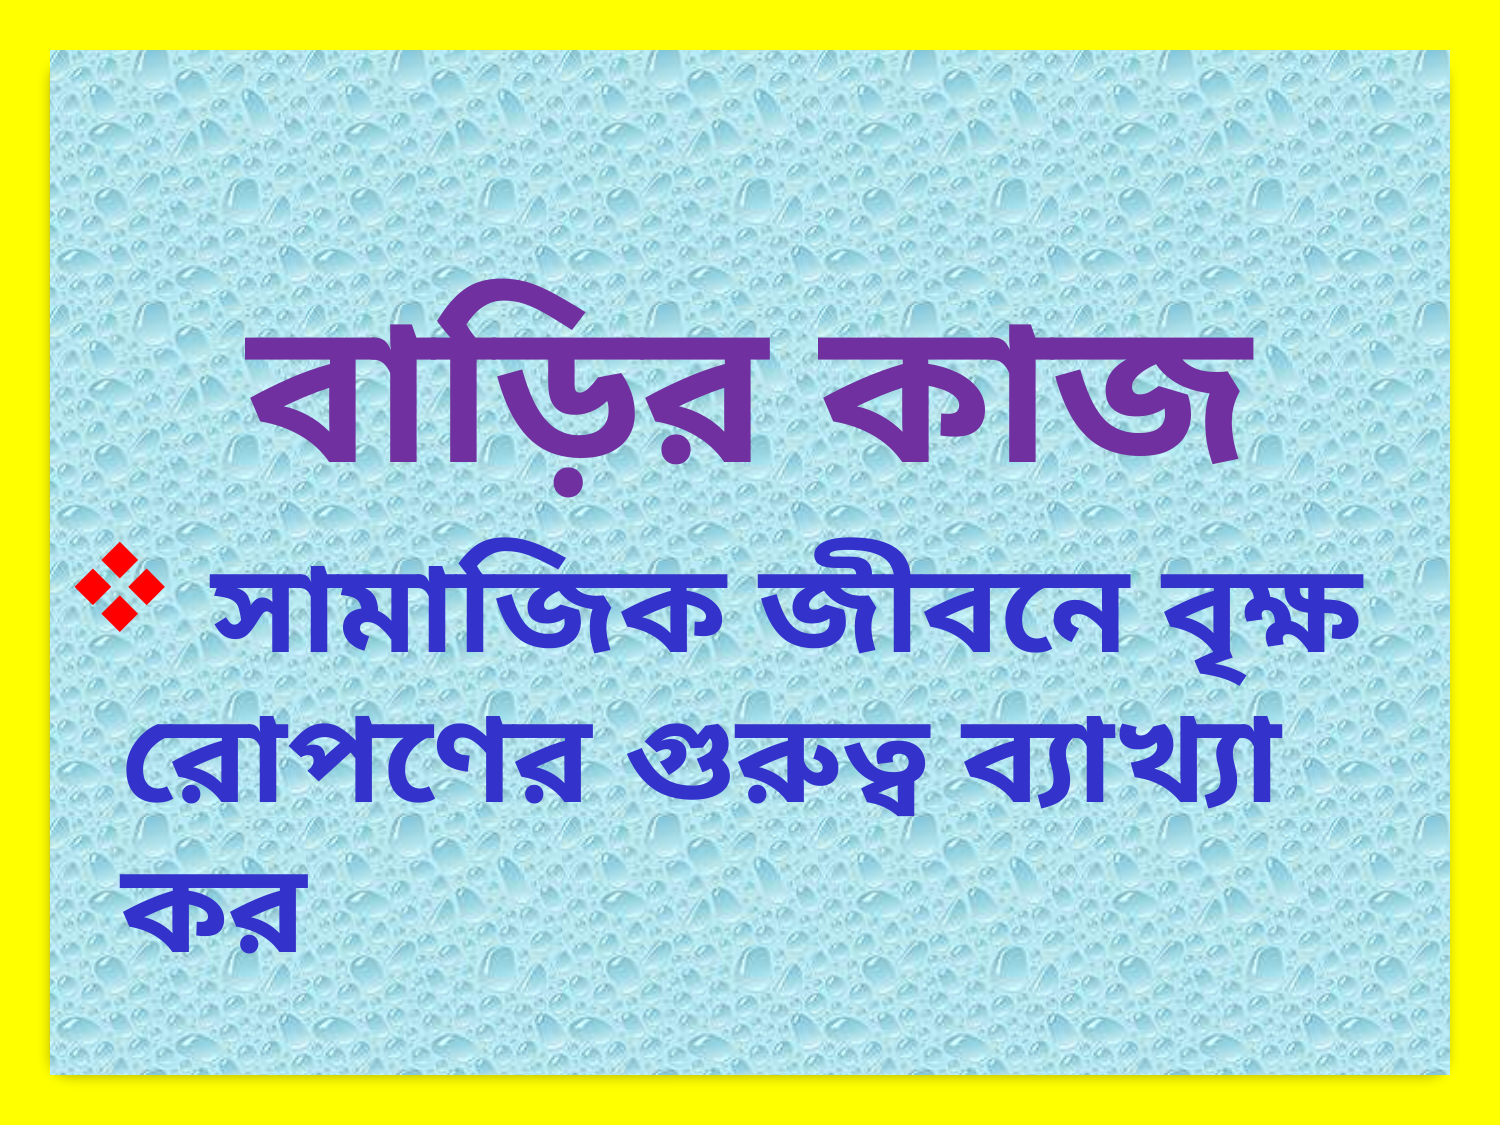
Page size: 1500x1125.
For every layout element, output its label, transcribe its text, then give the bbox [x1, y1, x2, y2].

text_box বাড়ির কাজ সামাজিক জীবনে বৃক্ষ রোপণের গুরুত্ব ব্যাখ্যা কর [50, 50, 1450, 1075]
